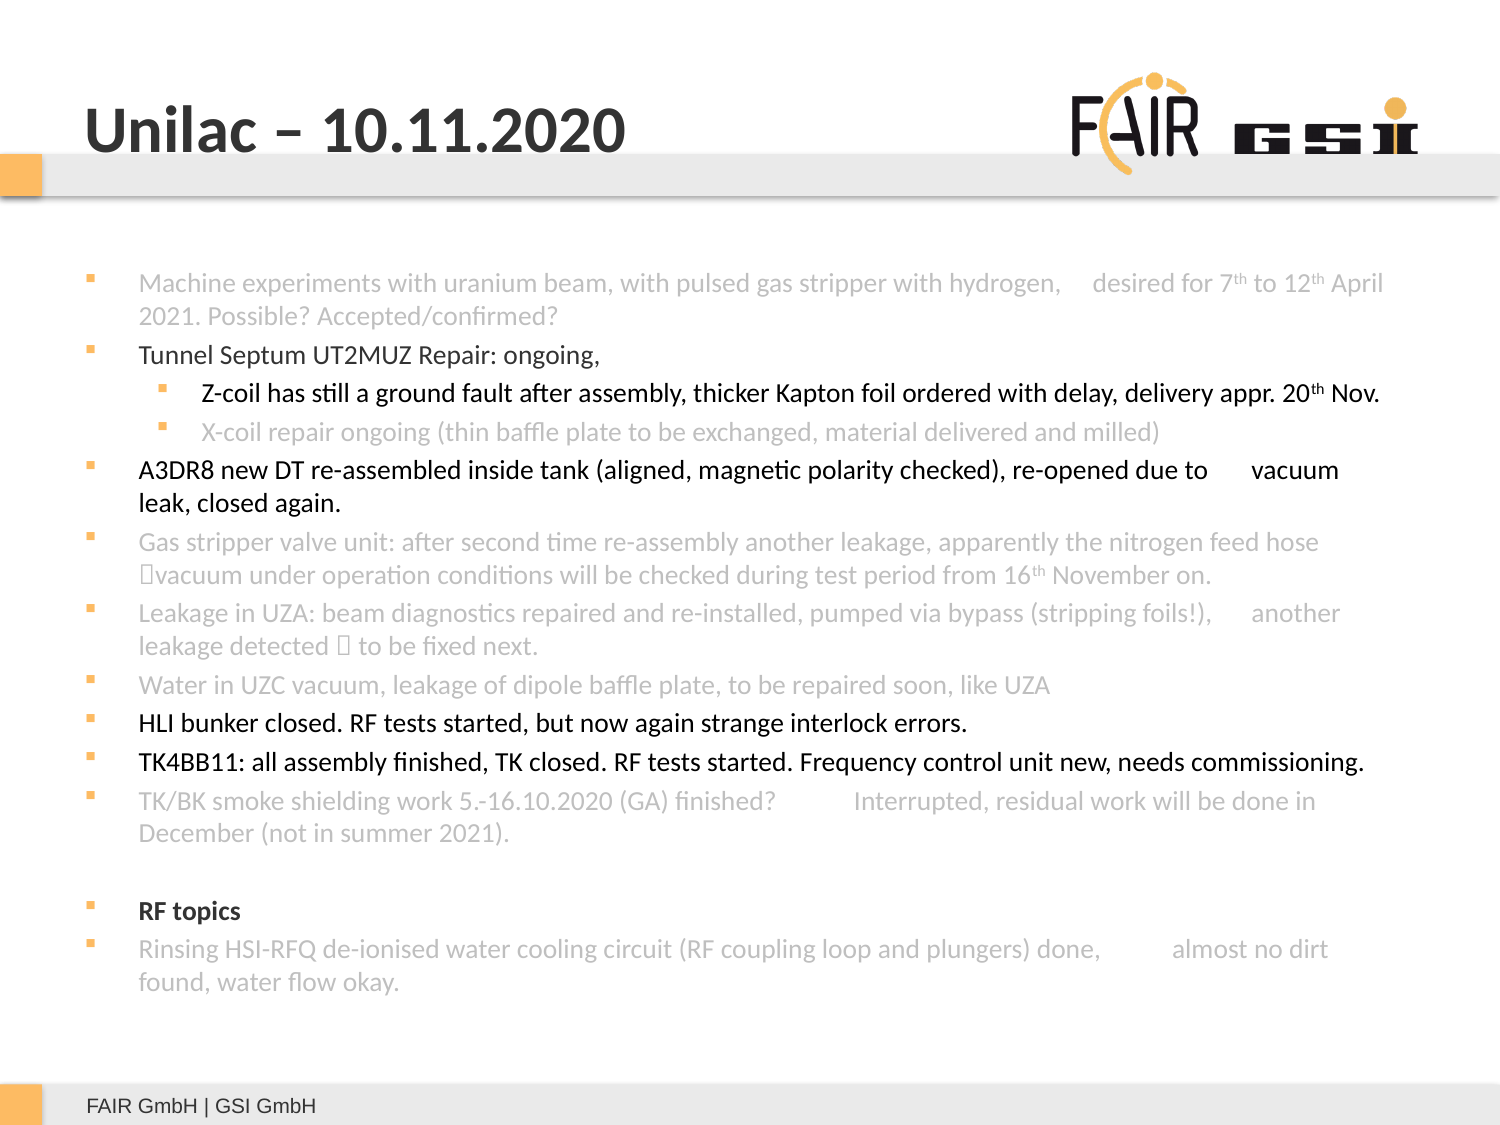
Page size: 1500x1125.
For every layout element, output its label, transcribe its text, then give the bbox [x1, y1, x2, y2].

title Unilac – 10.11.2020 [69, 44, 986, 174]
picture [1233, 95, 1419, 154]
picture [1071, 70, 1199, 177]
list Machine experiments with uranium beam, with pulsed gas stripper with hydrogen, desired for 7th to 12th April 2021. Possible? Accepted/confirmed? Tunnel Septum UT2MUZ Repair: ongoing, Z-coil has still a ground fault after assembly, thicker Kapton foil ordered with delay, delivery appr. 20th Nov. X-coil repair ongoing (thin baffle plate to be exchanged, material delivered and milled) A3DR8 new DT re-assembled inside tank (aligned, magnetic polarity checked), re-opened due to vacuum leak, closed again. Gas stripper valve unit: after second time re-assembly another leakage, apparently the nitrogen feed hose vacuum under operation conditions will be checked during test period from 16th November on. Leakage in UZA: beam diagnostics repaired and re-installed, pumped via bypass (stripping foils!), another leakage detected  to be fixed next. Water in UZC vacuum, leakage of dipole baffle plate, to be repaired soon, like UZA HLI bunker closed. RF tests started, but now again strange interlock errors. TK4BB11: all assembly finished, TK closed. RF tests started. Frequency control unit new, needs commissioning. TK/BK smoke shielding work 5.-16.10.2020 (GA) finished? Interrupted, residual work will be done in December (not in summer 2021). RF topics Rinsing HSI-RFQ de-ionised water cooling circuit (RF coupling loop and plungers) done, almost no dirt found, water flow okay. [69, 225, 1413, 1005]
